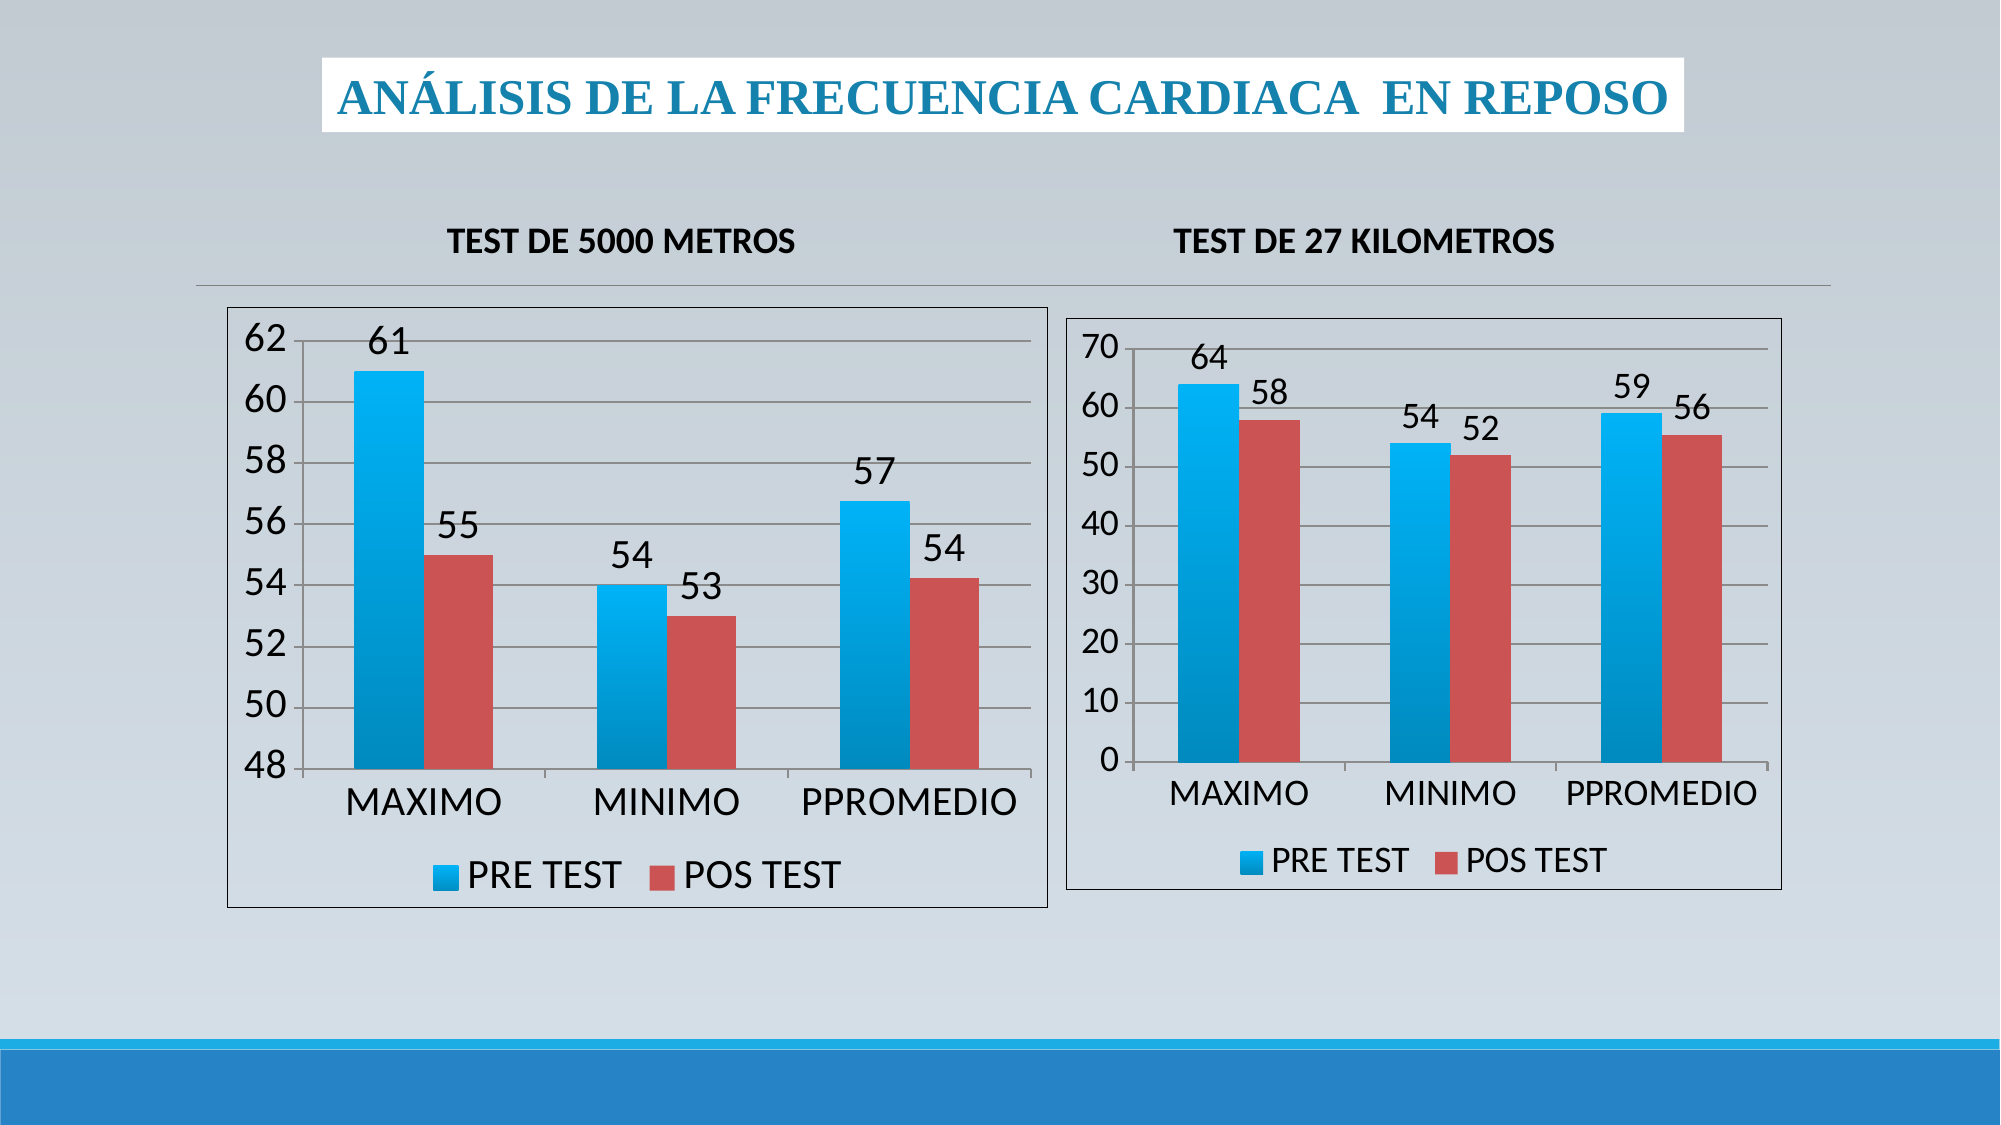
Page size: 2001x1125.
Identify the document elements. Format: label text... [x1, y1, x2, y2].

text_box ANÁLISIS DE LA FRECUENCIA CARDIACA EN REPOSO [322, 57, 1685, 133]
text_box TEST DE 27 KILOMETROS [1158, 208, 1579, 269]
text_box TEST DE 5000 METROS [432, 208, 820, 269]
chart [227, 307, 1048, 909]
chart [1066, 318, 1783, 891]
